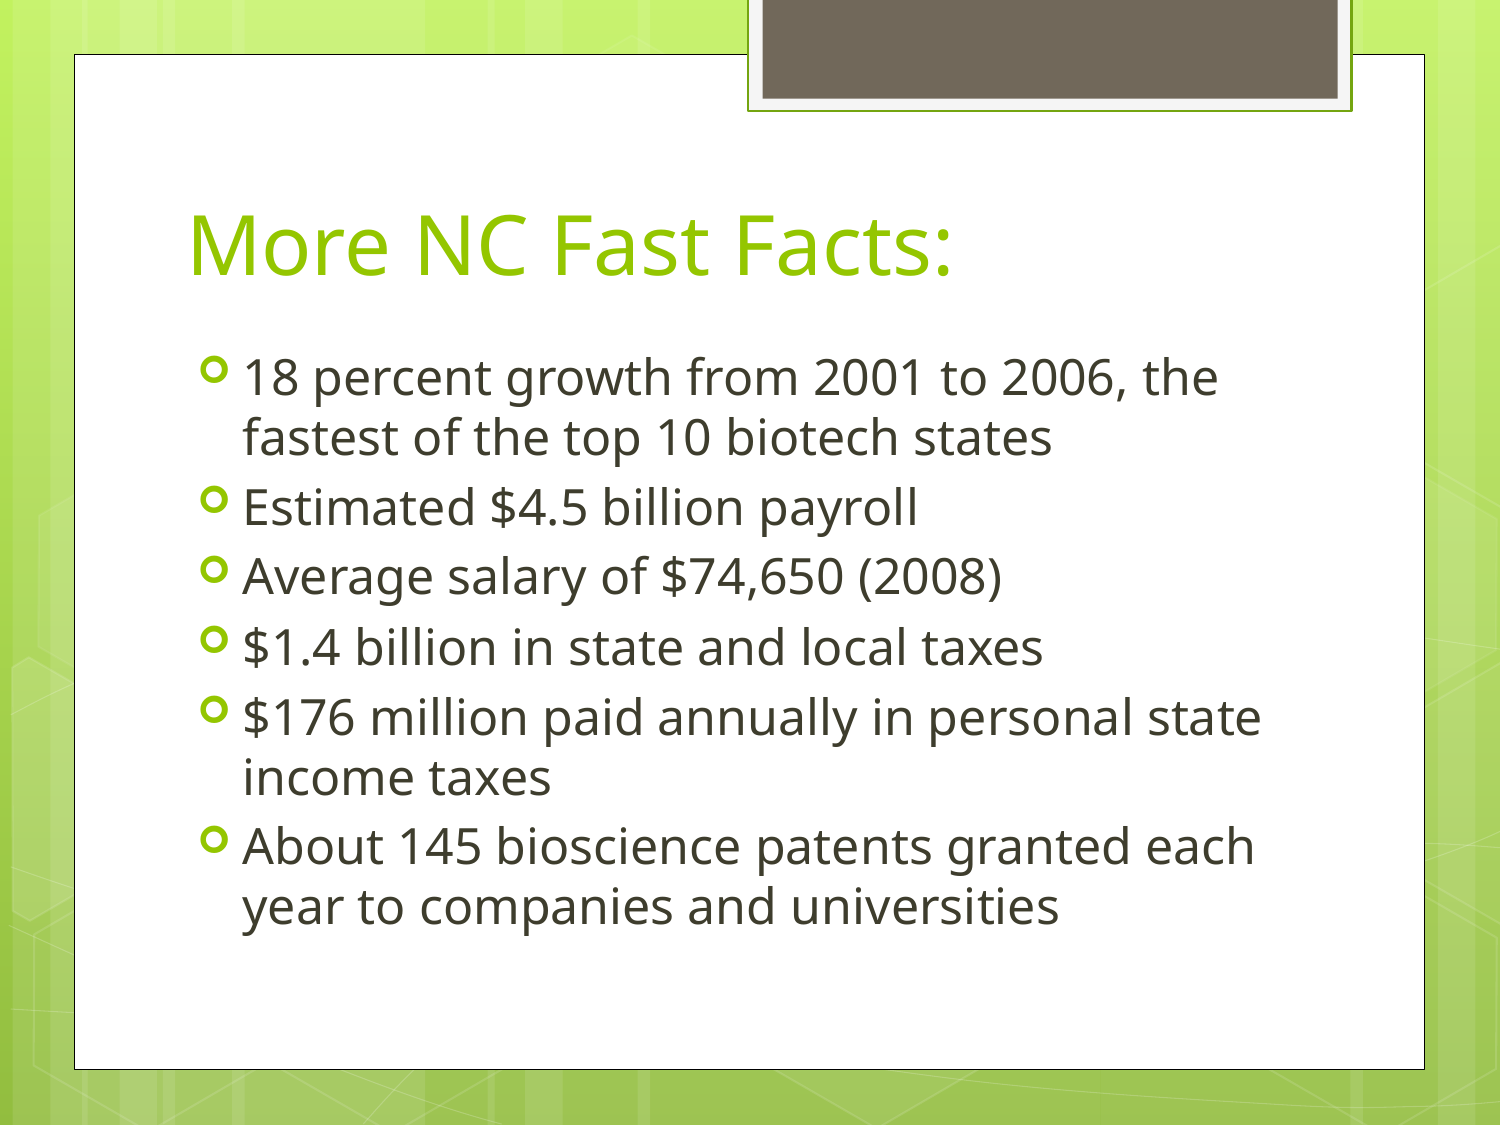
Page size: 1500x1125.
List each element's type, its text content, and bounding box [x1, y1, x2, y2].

title More NC Fast Facts: [171, 168, 1324, 300]
list 18 percent growth from 2001 to 2006, the fastest of the top 10 biotech states Estimated $4.5 billion payroll Average salary of $74,650 (2008) $1.4 billion in state and local taxes $176 million paid annually in personal state income taxes About 145 bioscience patents granted each year to companies and universities [171, 337, 1325, 957]
